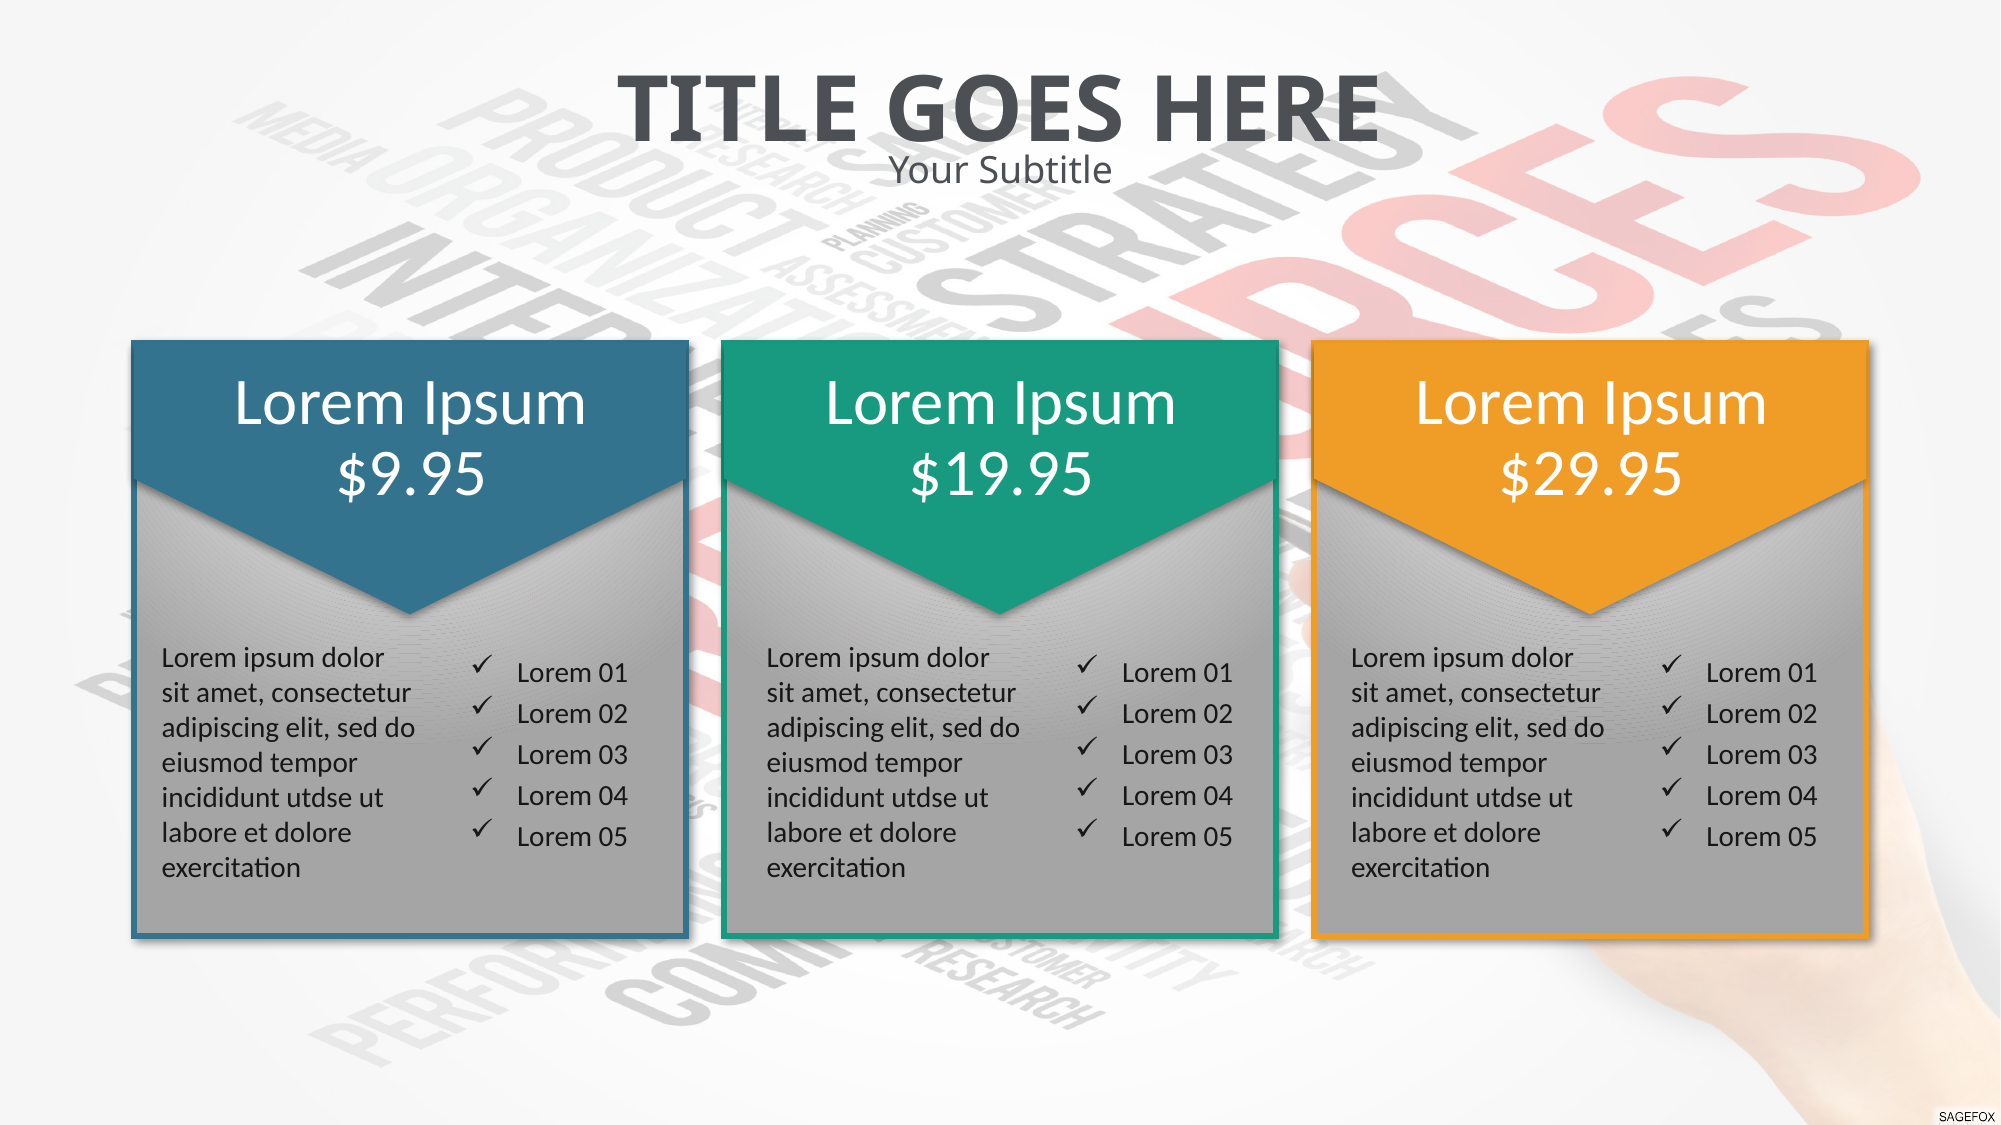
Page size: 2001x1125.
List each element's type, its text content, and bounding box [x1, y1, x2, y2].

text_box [1314, 342, 1867, 615]
text_box Lorem 01 Lorem 02 Lorem 03 Lorem 04 Lorem 05 [374, 648, 639, 857]
picture [1936, 1111, 1997, 1125]
text_box Lorem ipsum dolor sit amet, consectetur adipiscing elit, sed do eiusmod tempor incididunt utdse ut labore et dolore exercitation [151, 633, 427, 889]
text_box [133, 615, 686, 936]
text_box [723, 342, 1277, 615]
text_box Lorem ipsum dolor sit amet, consectetur adipiscing elit, sed do eiusmod tempor incididunt utdse ut labore et dolore exercitation [1341, 633, 1617, 889]
text_box Lorem 01 Lorem 02 Lorem 03 Lorem 04 Lorem 05 [979, 648, 1244, 857]
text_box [133, 342, 686, 615]
text_box Lorem 01 Lorem 02 Lorem 03 Lorem 04 Lorem 05 [1563, 648, 1828, 857]
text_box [548, 42, 1452, 199]
text_box [723, 615, 1277, 936]
text_box Lorem ipsum dolor sit amet, consectetur adipiscing elit, sed do eiusmod tempor incididunt utdse ut labore et dolore exercitation [756, 633, 1032, 889]
text_box [1314, 615, 1867, 936]
